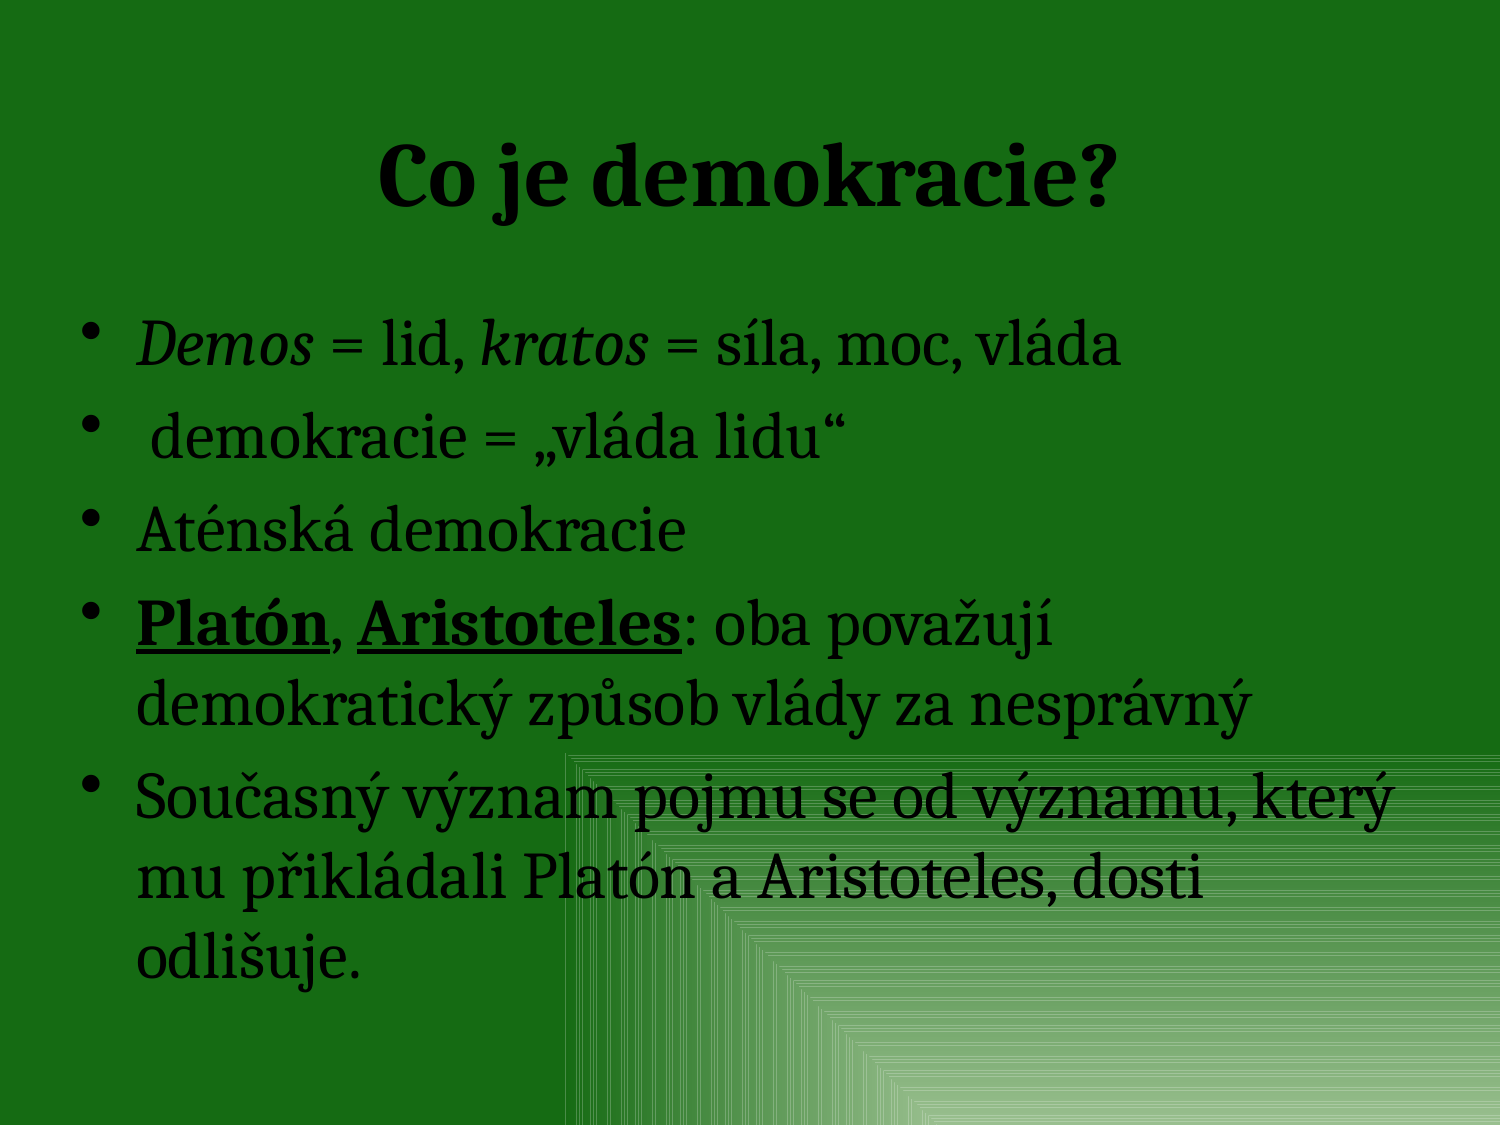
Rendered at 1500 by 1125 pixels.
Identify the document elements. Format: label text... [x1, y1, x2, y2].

list Demos = lid, kratos = síla, moc, vláda demokracie = „vláda lidu“ Aténská demokracie Platón, Aristoteles: oba považují demokratický způsob vlády za nesprávný Současný význam pojmu se od významu, který mu přikládali Platón a Aristoteles, dosti odlišuje. [64, 290, 1416, 1100]
title Co je demokracie? [112, 99, 1388, 240]
